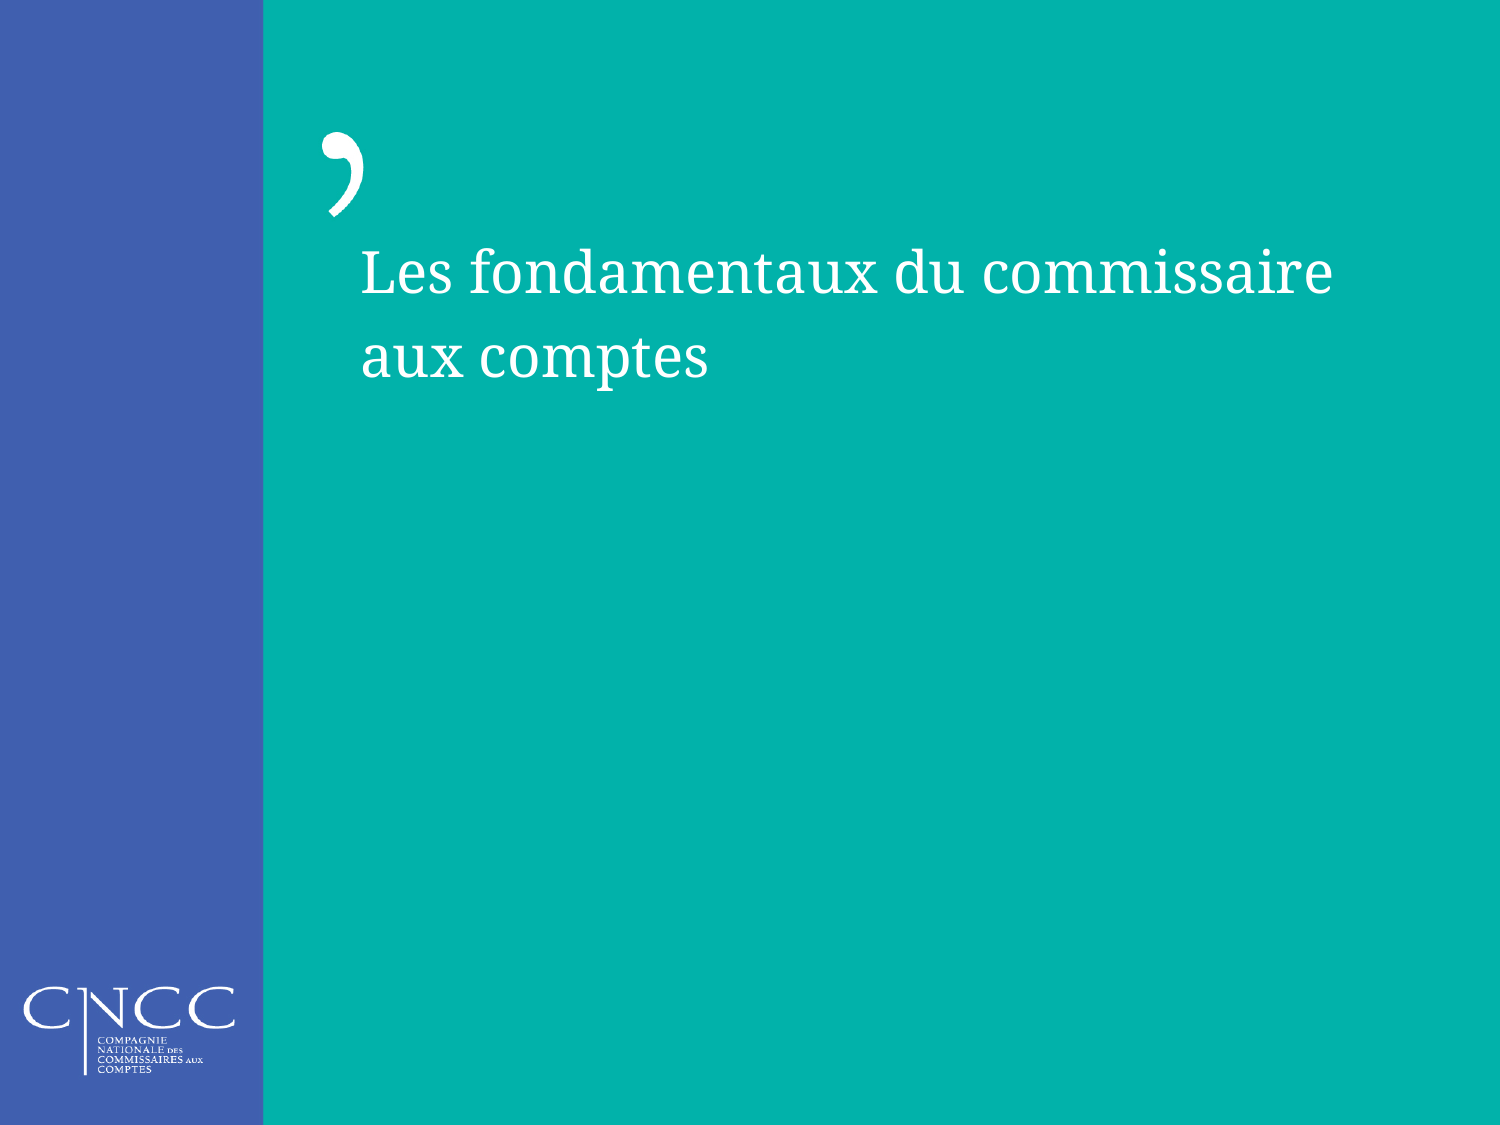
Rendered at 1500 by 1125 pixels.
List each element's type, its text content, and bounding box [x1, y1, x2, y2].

title Les fondamentaux du commissaire aux comptes [360, 220, 1415, 1027]
picture [0, 0, 1500, 1125]
